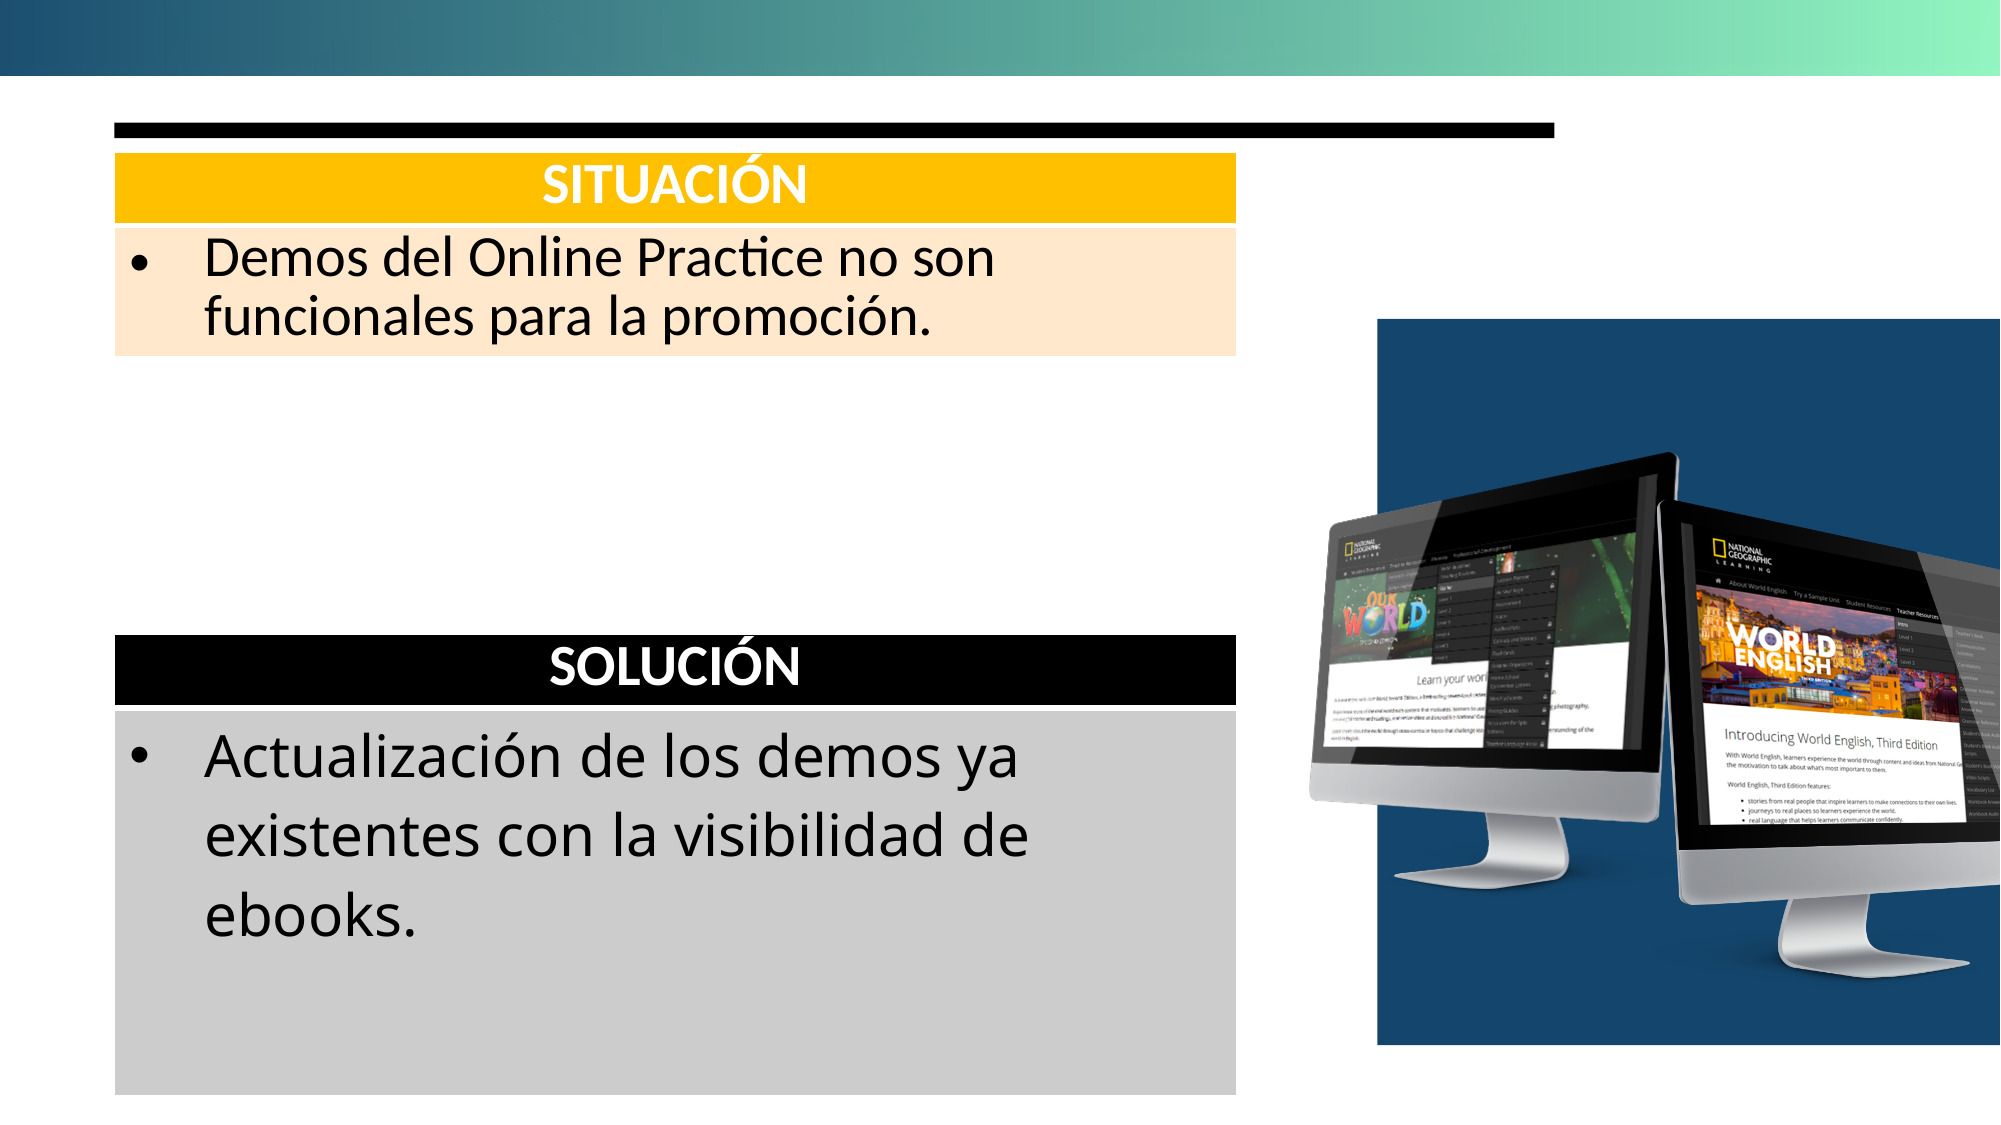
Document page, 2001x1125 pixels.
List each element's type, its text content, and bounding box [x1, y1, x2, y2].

table_cell Demos del Online Practice no son funcionales para la promoción. [115, 228, 1236, 356]
table_header SITUACIÓN [115, 153, 1236, 223]
picture [1082, 401, 2000, 1003]
table_header SOLUCIÓN [115, 635, 1082, 705]
text_box [113, 122, 1555, 139]
text_box [1376, 912, 2000, 1046]
text_box [1376, 318, 2000, 443]
picture [0, 0, 2000, 76]
table_cell Actualización de los demos ya existentes con la visibilidad de ebooks. [115, 711, 1236, 1095]
